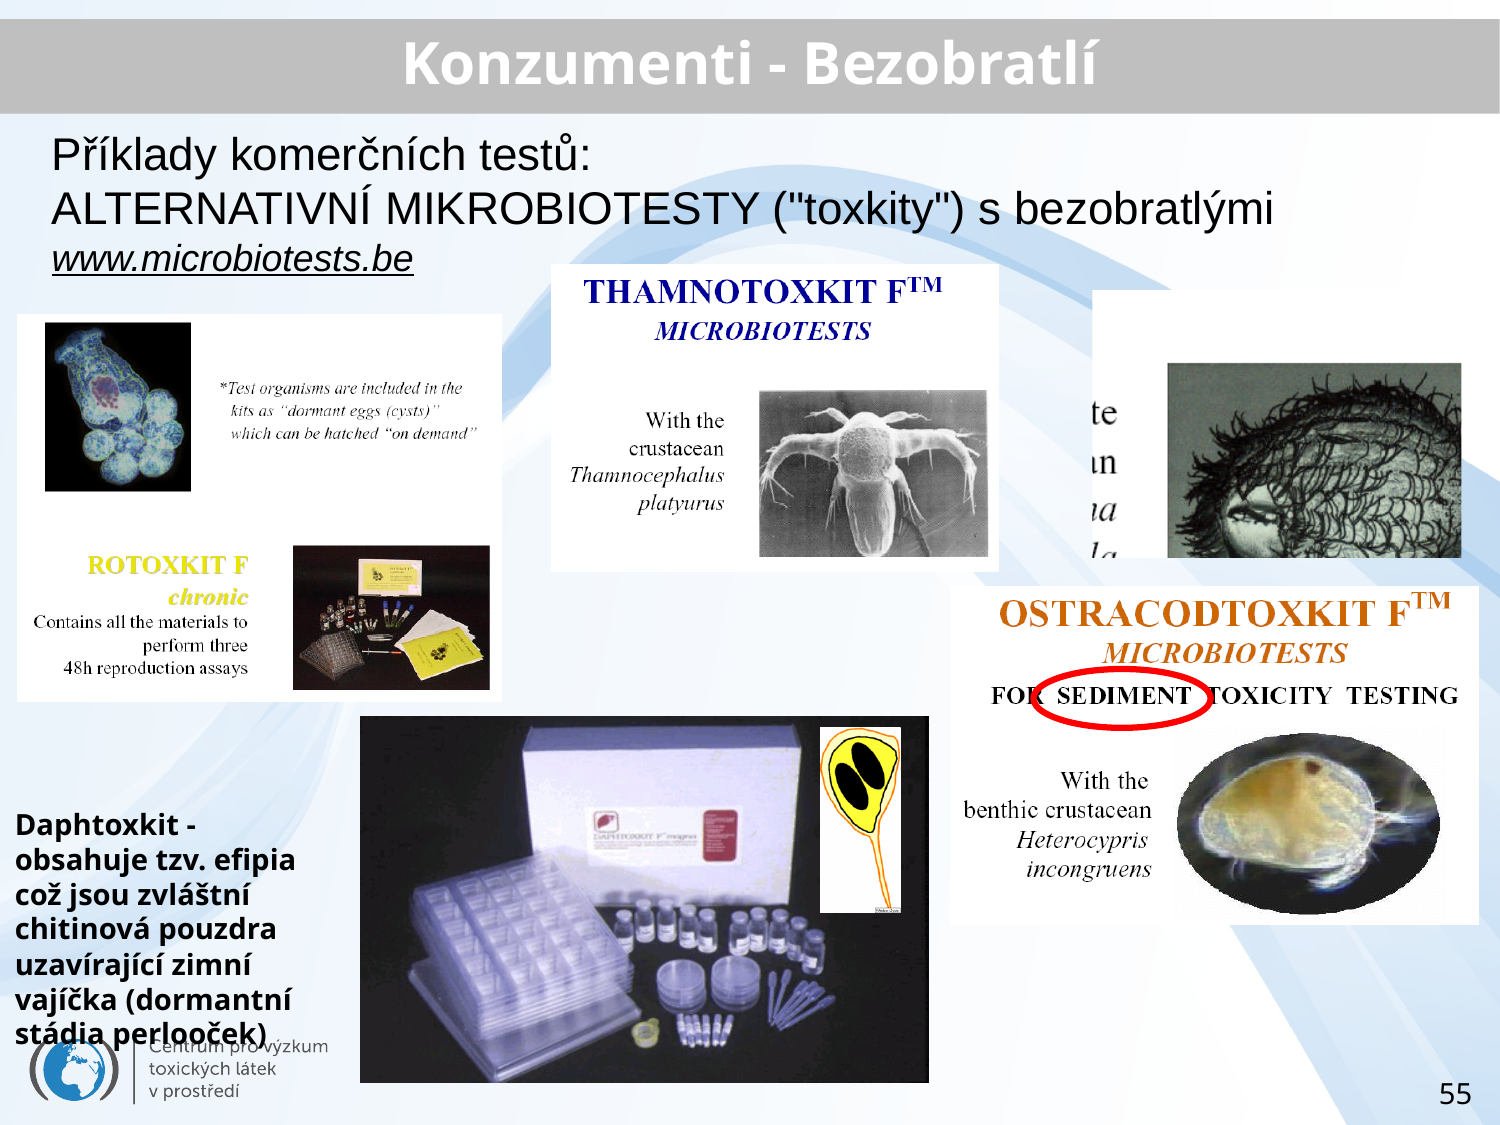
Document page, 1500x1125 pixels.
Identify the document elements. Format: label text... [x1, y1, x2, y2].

text_box Příklady komerčních testů: ALTERNATIVNÍ MIKROBIOTESTY ("toxkity") s bezobratlými www.microbiotests.be [36, 116, 1450, 377]
text_box Daphtoxkit - obsahuje tzv. efipia což jsou zvláštní chitinová pouzdra uzavírající zimní vajíčka (dormantní stádia perlooček) [0, 798, 349, 1059]
picture [0, 114, 1500, 1125]
slide_number 55 [1411, 1065, 1500, 1125]
picture [0, 0, 1500, 19]
text_box Konzumenti - Bezobratlí [0, 19, 1500, 114]
